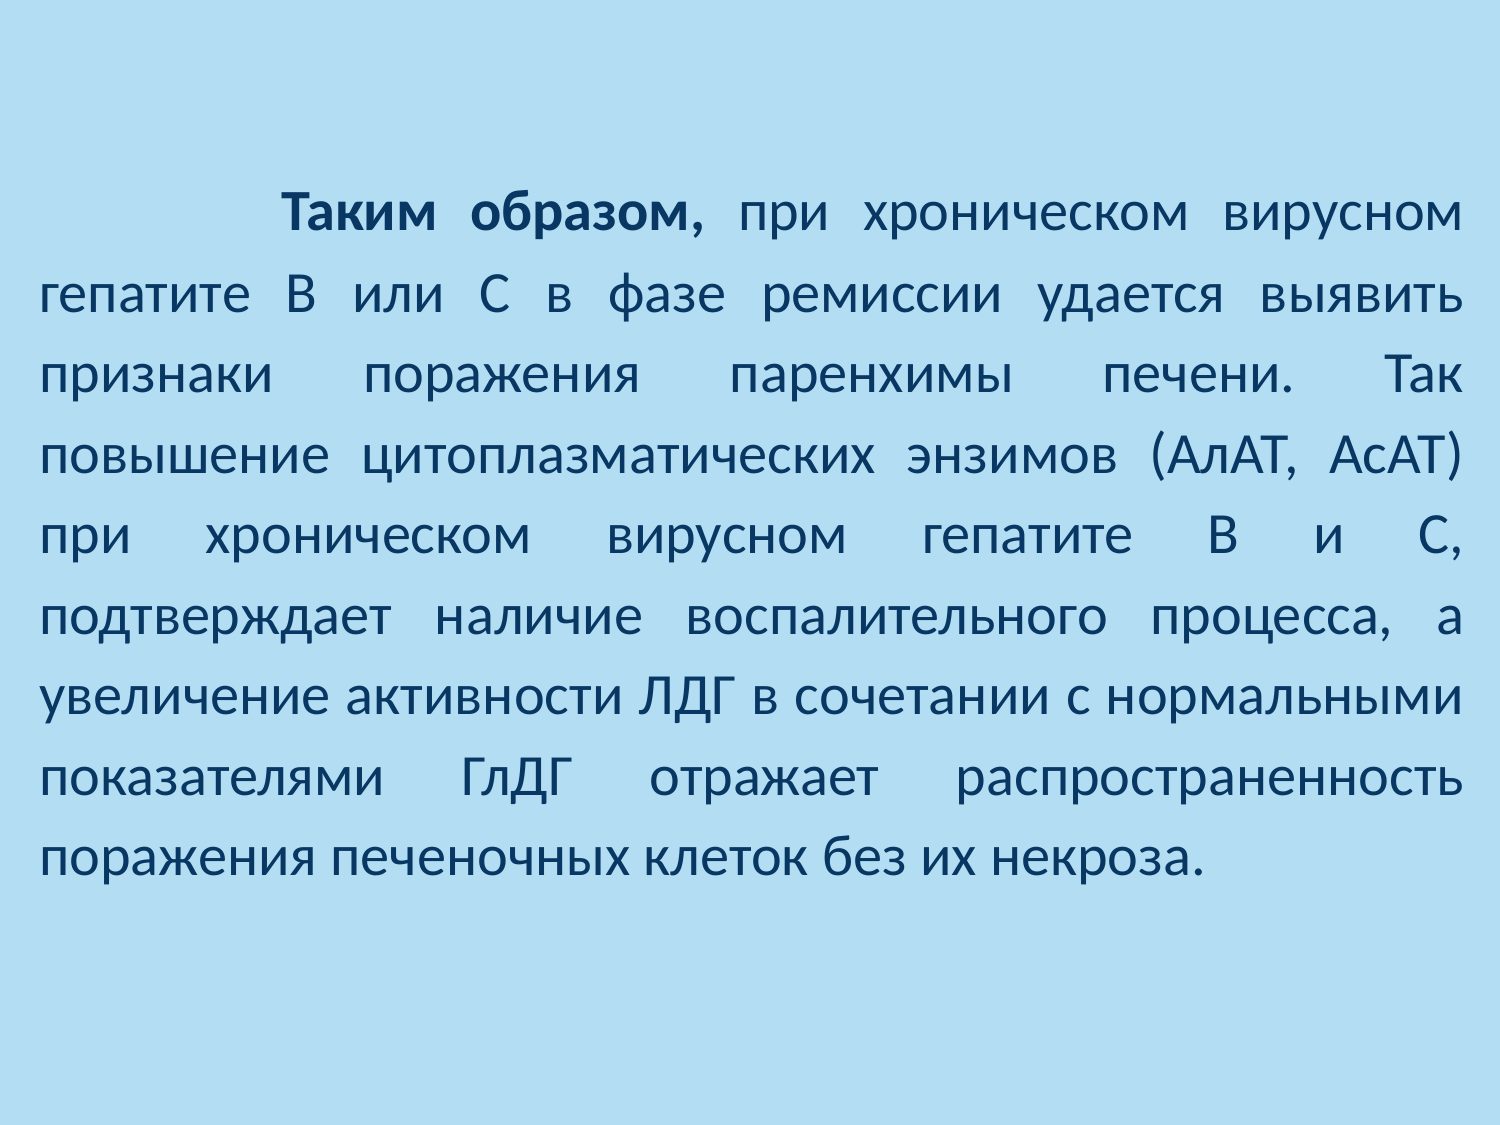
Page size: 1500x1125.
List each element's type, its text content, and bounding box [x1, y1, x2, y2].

text_box Таким образом, при хроническом вирусном гепатите В или С в фазе ремиссии удается выявить признаки поражения паренхимы печени. Так повышение цитоплазматических энзимов (АлАТ, АсАТ) при хроническом вирусном гепатите В и С, подтверждает наличие воспалительного процесса, а увеличение активности ЛДГ в сочетании с нормальными показателями ГлДГ отражает распространенность поражения печеночных клеток без их некроза. [24, 144, 1480, 895]
